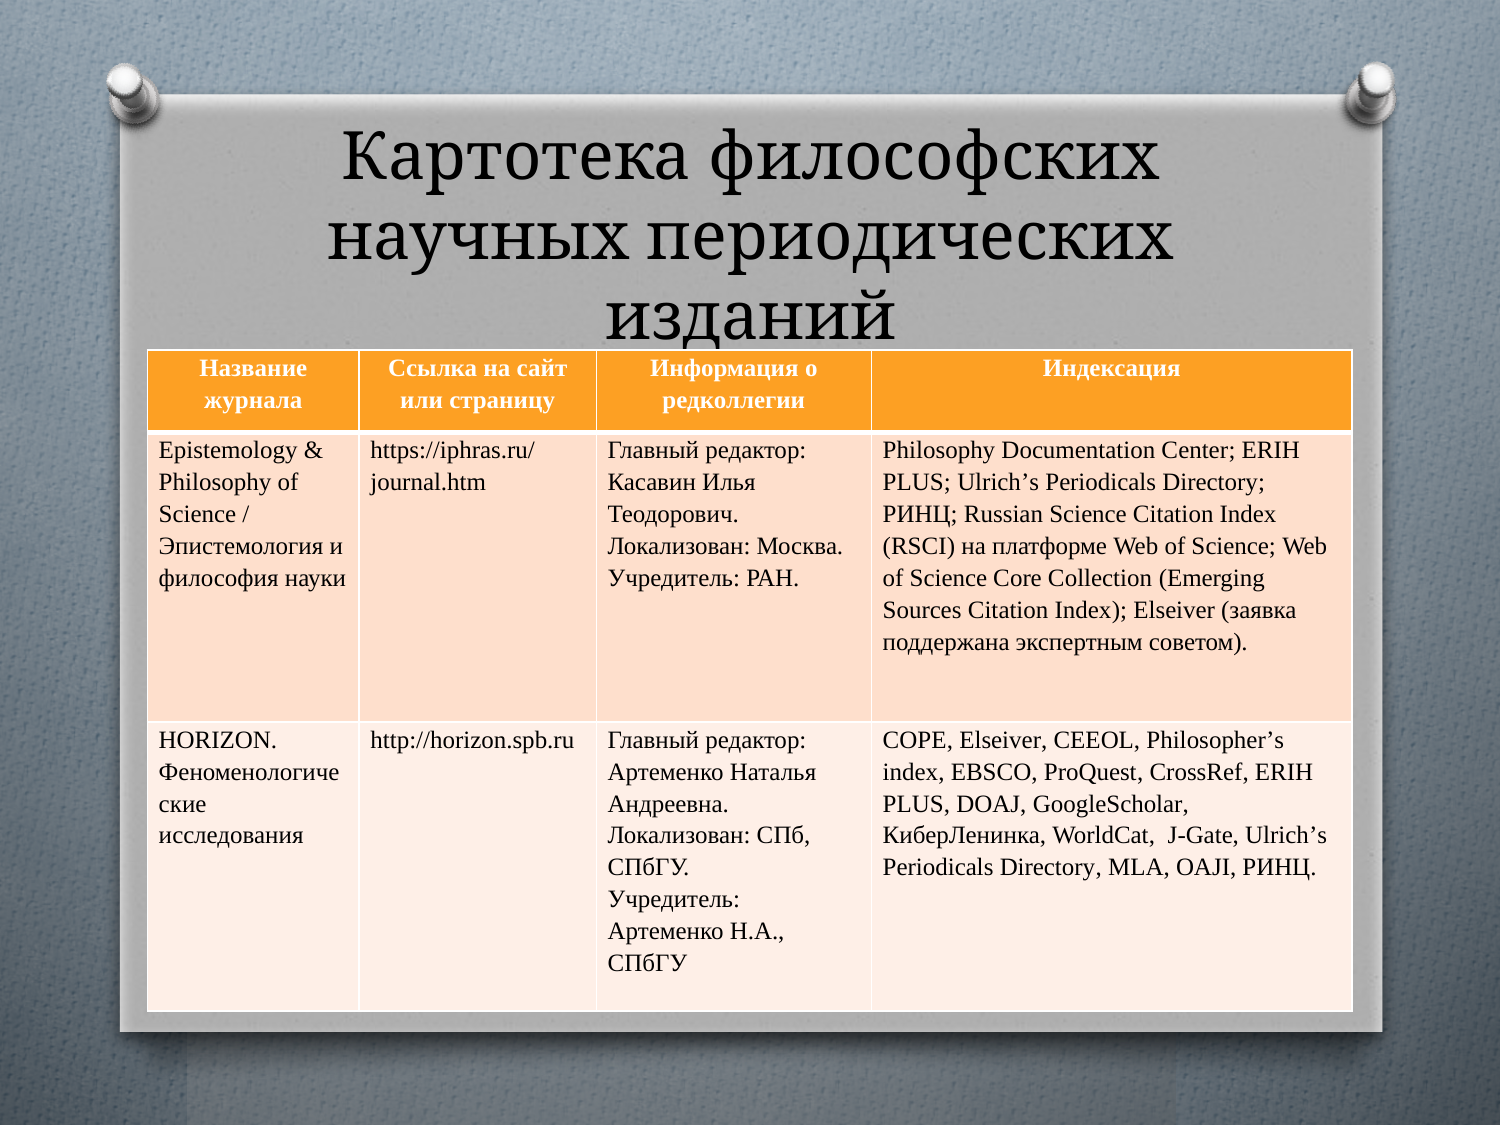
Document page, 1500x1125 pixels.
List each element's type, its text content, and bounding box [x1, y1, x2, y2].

title Картотека философских научных периодических изданий [179, 134, 1323, 332]
table_cell Главный редактор: Касавин Илья Теодорович. Локализован: Москва. Учредитель: РАН. [597, 435, 871, 721]
table_cell HORIZON. Феноменологические исследования [148, 723, 358, 1010]
table_header Название журнала [148, 351, 358, 430]
table_cell Главный редактор: Артеменко Наталья Андреевна. Локализован: СПб, СПбГУ. Учредитель: Артеменко Н.А., СПбГУ [597, 723, 871, 1010]
table_cell Philosophy Documentation Center; ERIH PLUS; Ulrich’s Periodicals Directory; РИНЦ; Russian Science Citation Index (RSCI) на платформе Web of Science; Web of Science Core Collection (Emerging Sources Citation Index); Elseiver (заявка поддержана экспертным советом). [872, 435, 1351, 721]
table_cell COPE, Elseiver, CEEOL, Philosopher’s index, EBSCO, ProQuest, CrossRef, ERIH PLUS, DOAJ, GoogleScholar, КиберЛенинка, WorldCat, J-Gate, Ulrich’s Periodicals Directory, MLA, OAJI, РИНЦ. [872, 723, 1351, 1010]
table_header Ссылка на сайт или страницу [360, 351, 596, 430]
picture [75, 29, 198, 153]
table_header Информация о редколлегии [597, 351, 871, 430]
table_header Индексация [872, 351, 1351, 430]
picture [1317, 35, 1439, 156]
table_cell https://iphras.ru/journal.htm [360, 435, 596, 721]
table_cell http://horizon.spb.ru [360, 723, 596, 1010]
table_cell Epistemology & Philosophy of Science / Эпистемология и философия науки [148, 435, 358, 721]
